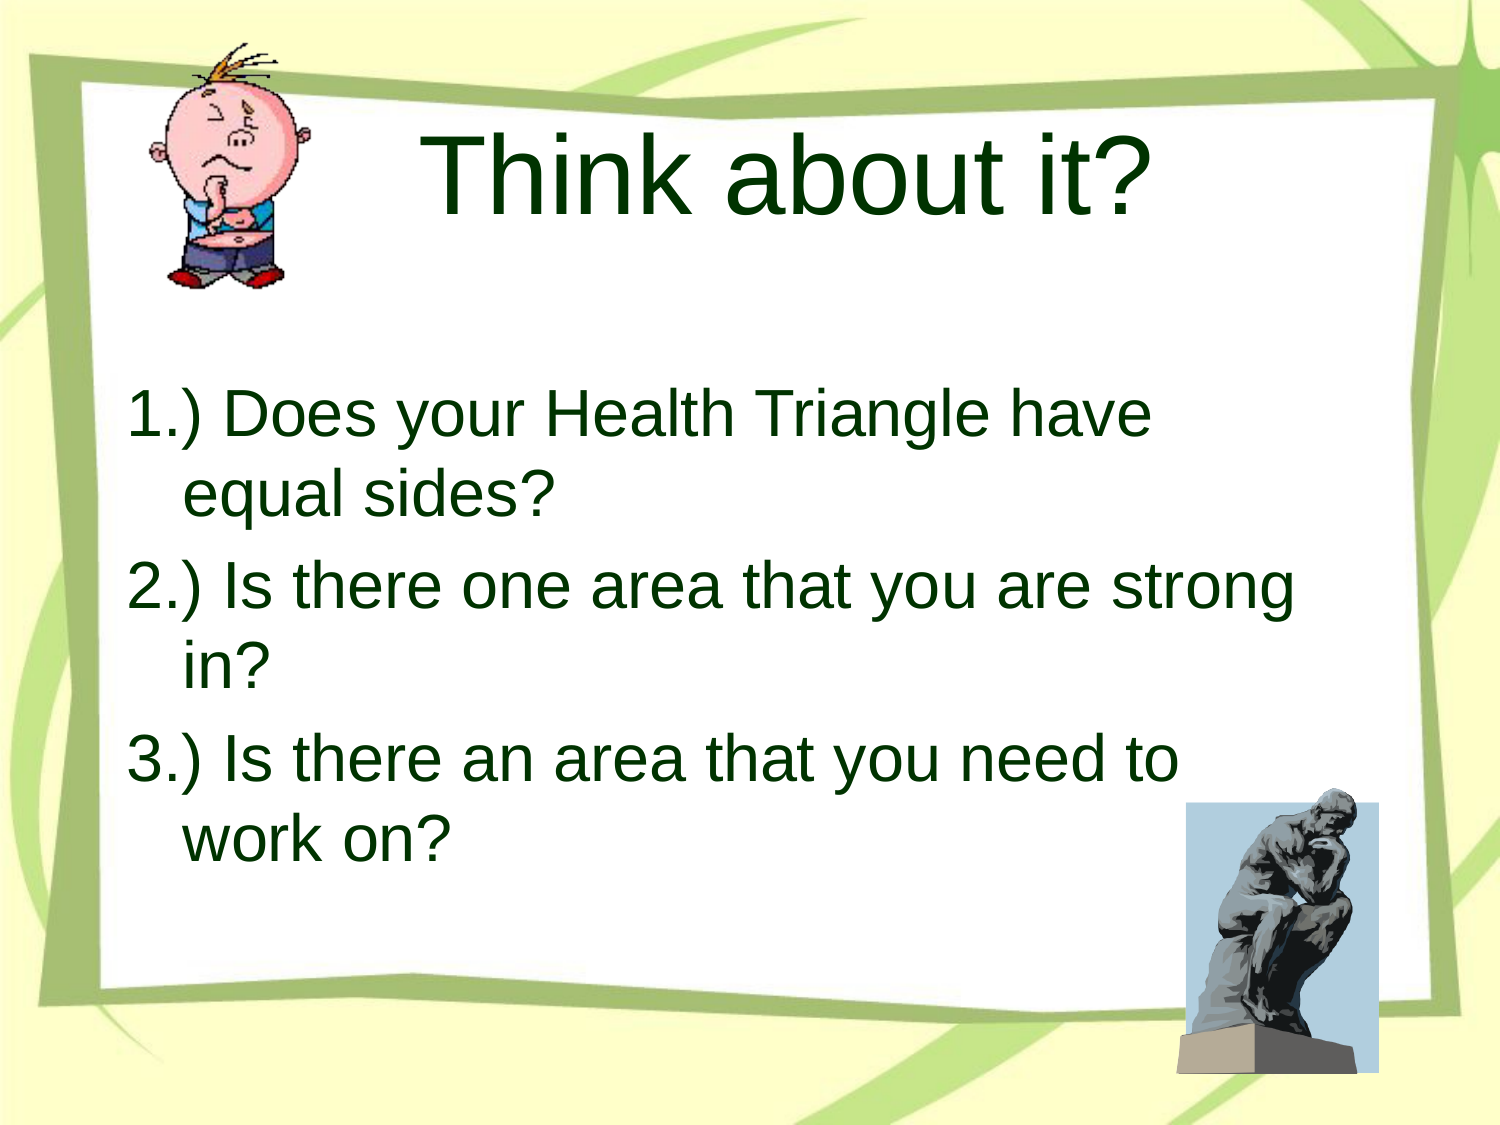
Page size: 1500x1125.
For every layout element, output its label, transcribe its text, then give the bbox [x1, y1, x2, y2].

list 1.) Does your Health Triangle have equal sides? 2.) Is there one area that you are strong in? 3.) Is there an area that you need to work on? [124, 367, 1376, 1008]
picture [0, 0, 1500, 1125]
title Think about it? [416, 99, 1158, 290]
